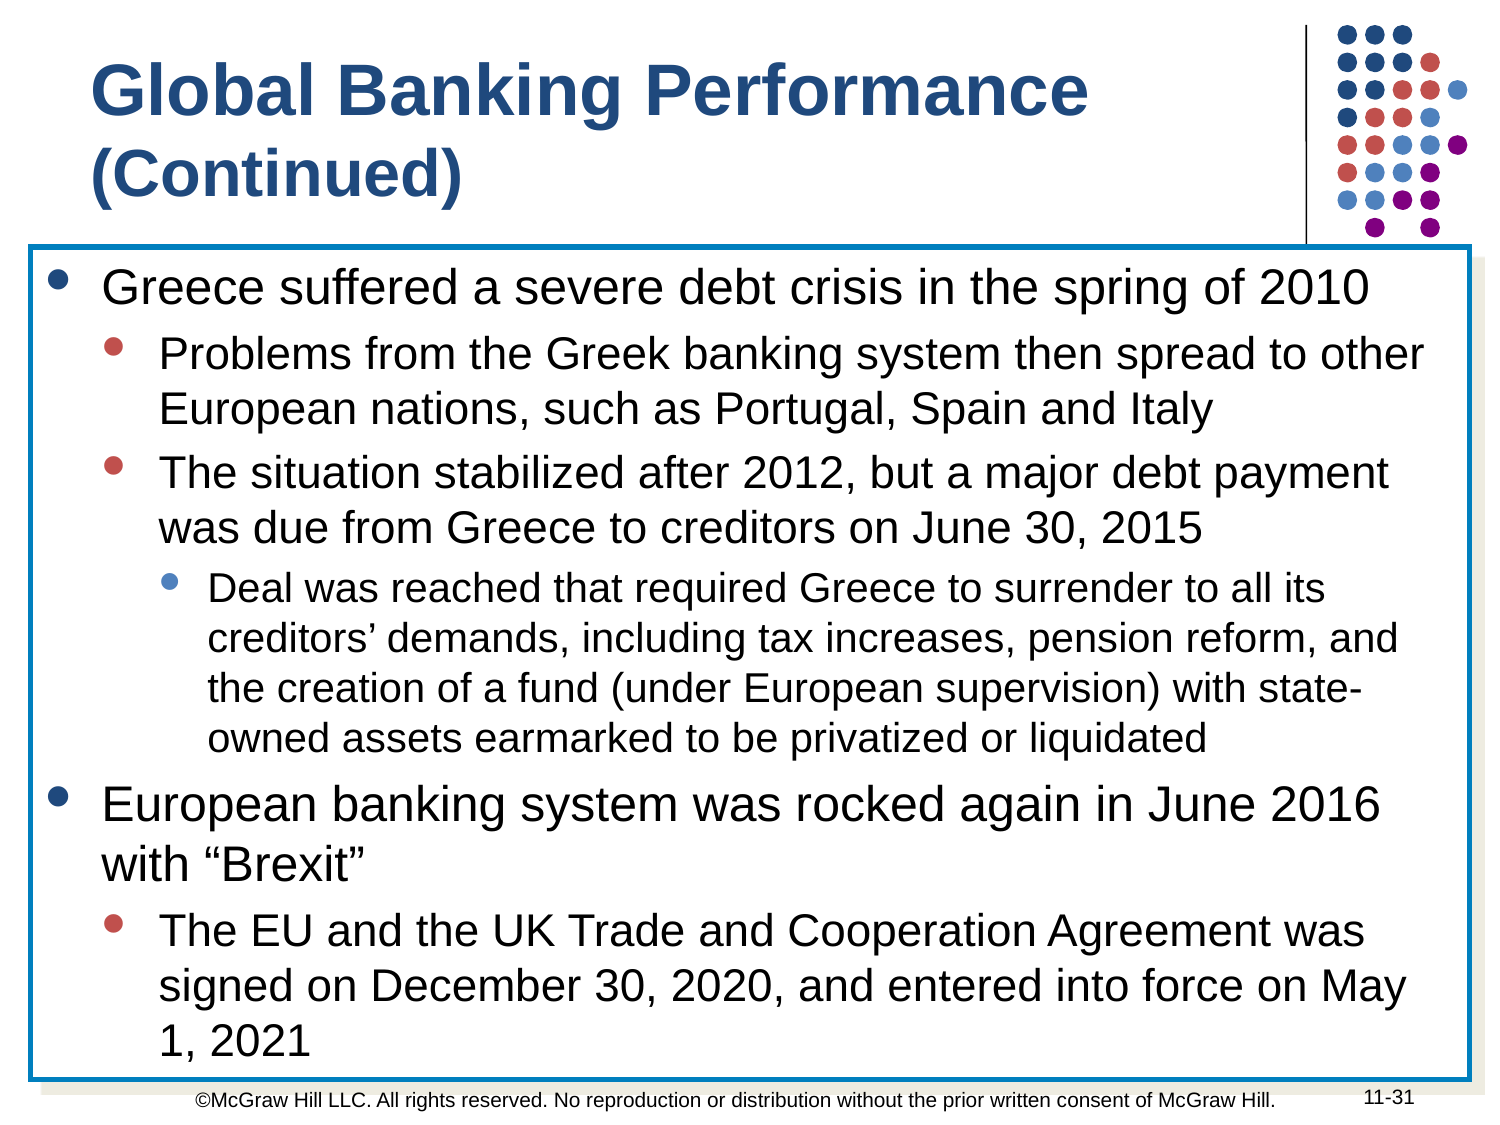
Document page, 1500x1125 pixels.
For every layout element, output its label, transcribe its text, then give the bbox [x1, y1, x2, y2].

list Greece suffered a severe debt crisis in the spring of 2010 Problems from the Greek banking system then spread to other European nations, such as Portugal, Spain and Italy The situation stabilized after 2012, but a major debt payment was due from Greece to creditors on June 30, 2015 Deal was reached that required Greece to surrender to all its creditors’ demands, including tax increases, pension reform, and the creation of a fund (under European supervision) with state-owned assets earmarked to be privatized or liquidated European banking system was rocked again in June 2016 with “Brexit” The EU and the UK Trade and Cooperation Agreement was signed on December 30, 2020, and entered into force on May 1, 2021 [30, 246, 1470, 1080]
text_box 11-31 [1079, 1076, 1430, 1124]
text_box ©McGraw Hill LLC. All rights reserved. No reproduction or distribution without the prior written consent of McGraw Hill. [133, 1079, 1327, 1125]
title Global Banking Performance (Continued) [75, 20, 1313, 233]
